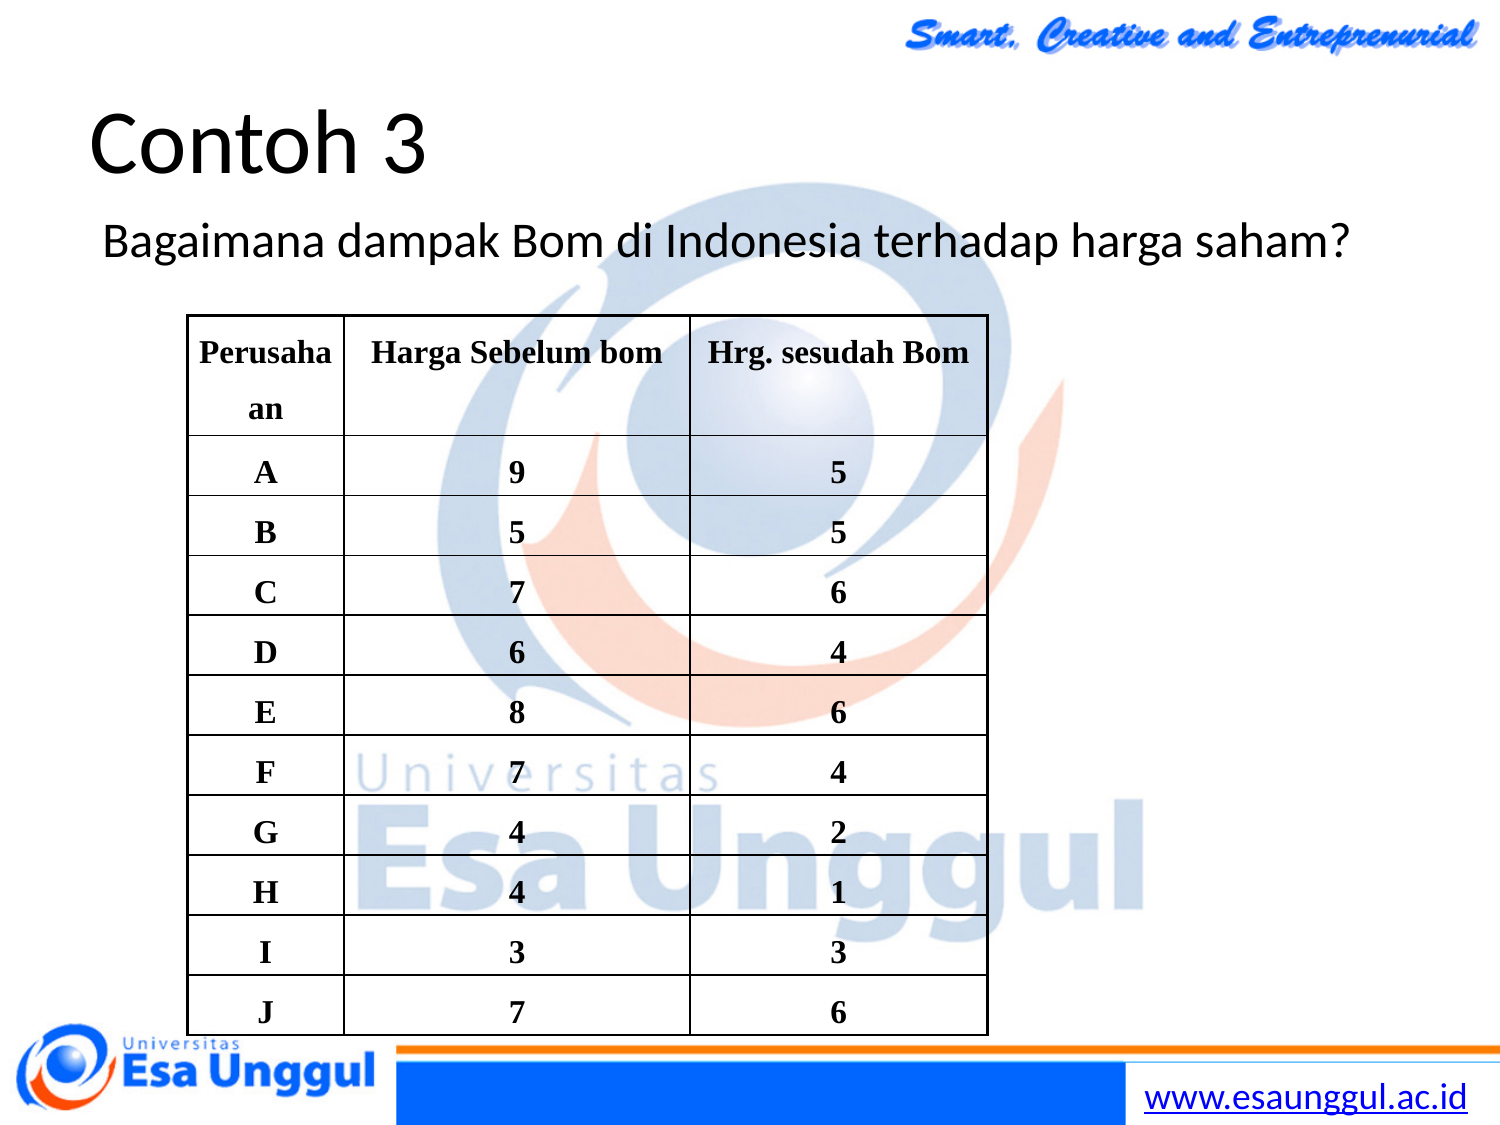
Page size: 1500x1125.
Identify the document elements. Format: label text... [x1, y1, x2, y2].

table_cell 3 [691, 916, 986, 974]
table_cell 7 [345, 556, 689, 614]
table_cell 4 [691, 736, 986, 794]
table_cell C [189, 556, 343, 614]
table_cell 6 [691, 676, 986, 734]
table_cell 4 [345, 856, 689, 914]
table_cell 5 [691, 496, 986, 555]
title Contoh 3 [75, 75, 1425, 163]
table_header Perusahaan [189, 317, 343, 435]
table_cell B [189, 496, 343, 555]
table_header Hrg. sesudah Bom [691, 317, 986, 435]
table_cell 5 [345, 496, 689, 555]
table_cell D [189, 616, 343, 674]
table_cell A [189, 436, 343, 495]
table_cell 2 [691, 796, 986, 854]
table_cell 4 [691, 616, 986, 674]
table_header Harga Sebelum bom [345, 317, 689, 435]
table_cell 7 [345, 976, 689, 1034]
table_cell H [189, 856, 343, 914]
table_cell 7 [345, 736, 689, 794]
table_cell 5 [691, 436, 986, 495]
table_cell 6 [345, 616, 689, 674]
table_cell 1 [691, 856, 986, 914]
table_cell I [189, 916, 343, 974]
table_cell F [189, 736, 343, 794]
table_cell E [189, 676, 343, 734]
table_cell J [189, 976, 343, 1034]
table_cell 6 [691, 556, 986, 614]
table_cell 4 [345, 796, 689, 854]
table_cell 8 [345, 676, 689, 734]
table_cell 3 [345, 916, 689, 974]
table_cell G [189, 796, 343, 854]
text_box Bagaimana dampak Bom di Indonesia terhadap harga saham? [87, 199, 1463, 425]
picture [0, 0, 1500, 1125]
table_cell 6 [691, 976, 986, 1034]
table_cell 9 [345, 436, 689, 495]
